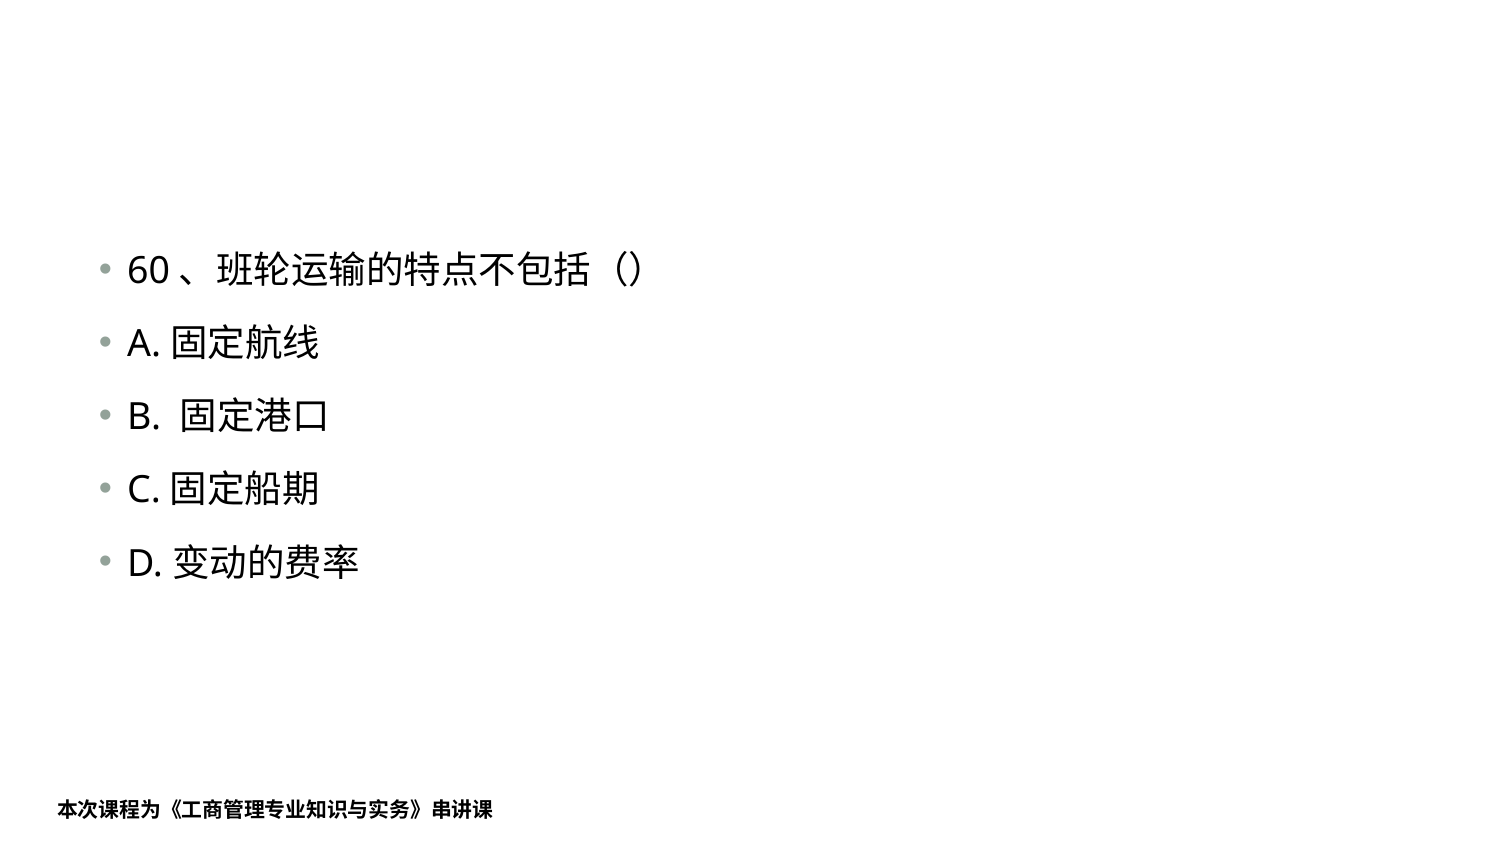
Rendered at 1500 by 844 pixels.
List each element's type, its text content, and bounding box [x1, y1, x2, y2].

list 60、班轮运输的特点不包括（） A.固定航线 B. 固定港口 C.固定船期 D.变动的费率 [69, 152, 1455, 795]
